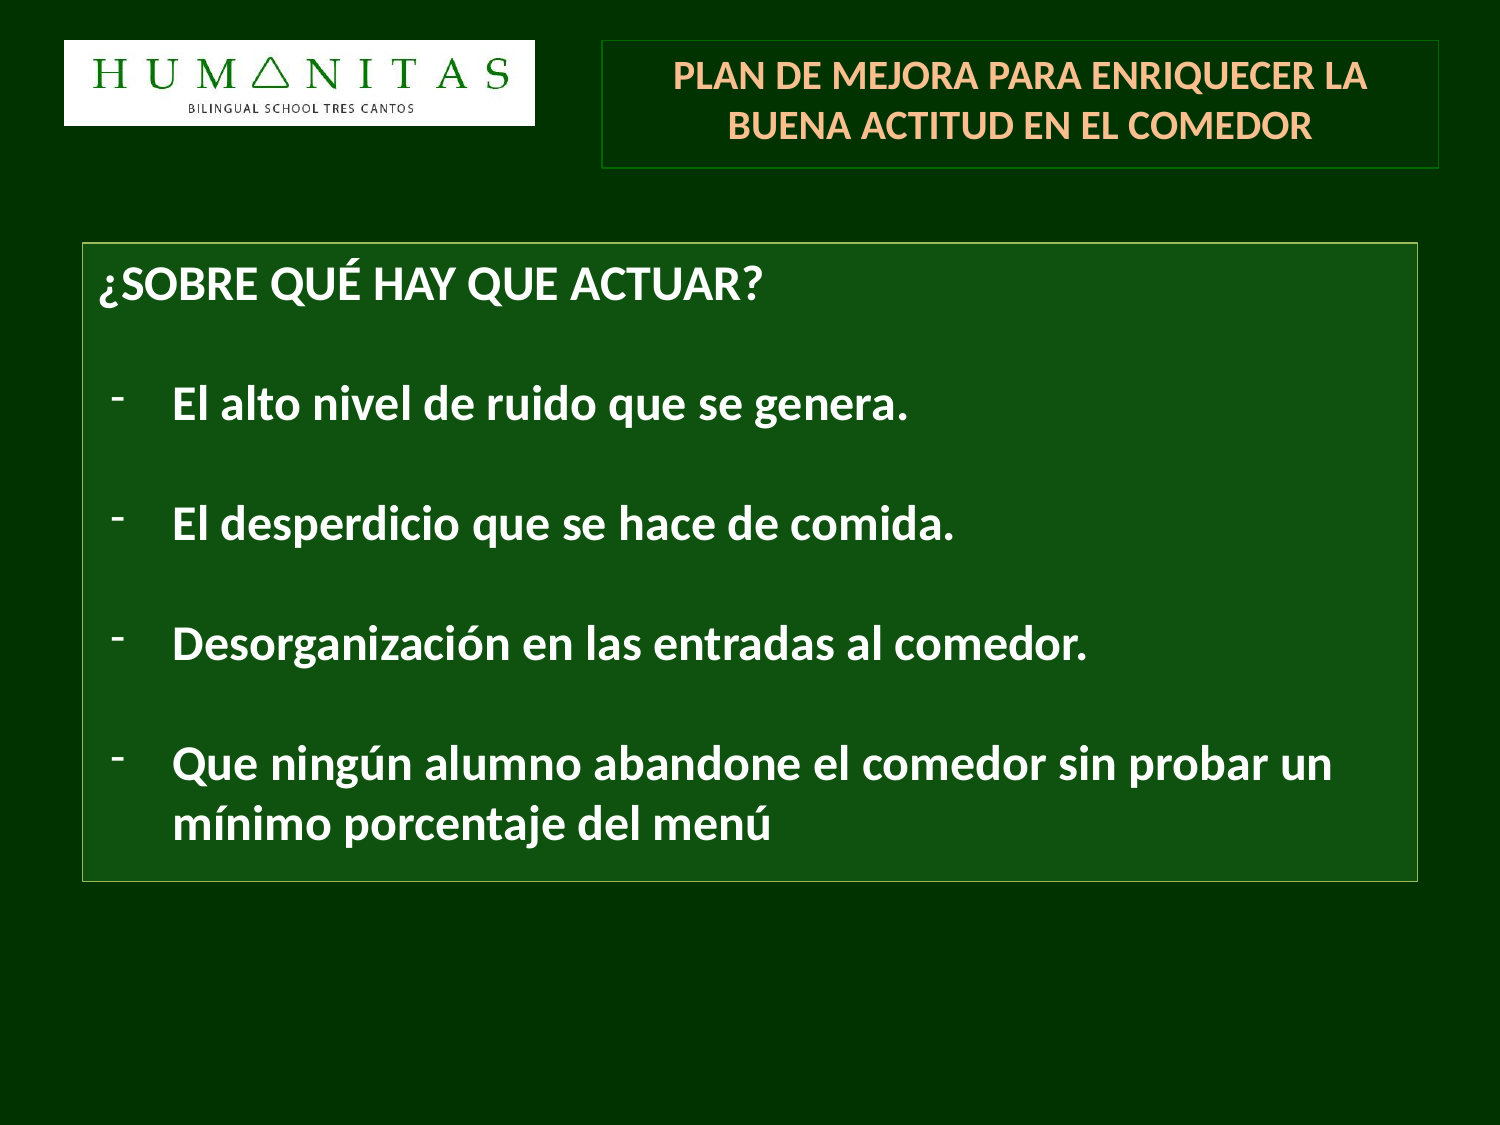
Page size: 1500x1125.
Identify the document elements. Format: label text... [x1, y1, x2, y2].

picture [64, 40, 535, 126]
text_box PLAN DE MEJORA PARA ENRIQUECER LA BUENA ACTITUD EN EL COMEDOR [602, 40, 1439, 169]
text_box ¿SOBRE QUÉ HAY QUE ACTUAR? El alto nivel de ruido que se genera. El desperdicio que se hace de comida. Desorganización en las entradas al comedor. Que ningún alumno abandone el comedor sin probar un mínimo porcentaje del menú [82, 243, 1418, 882]
